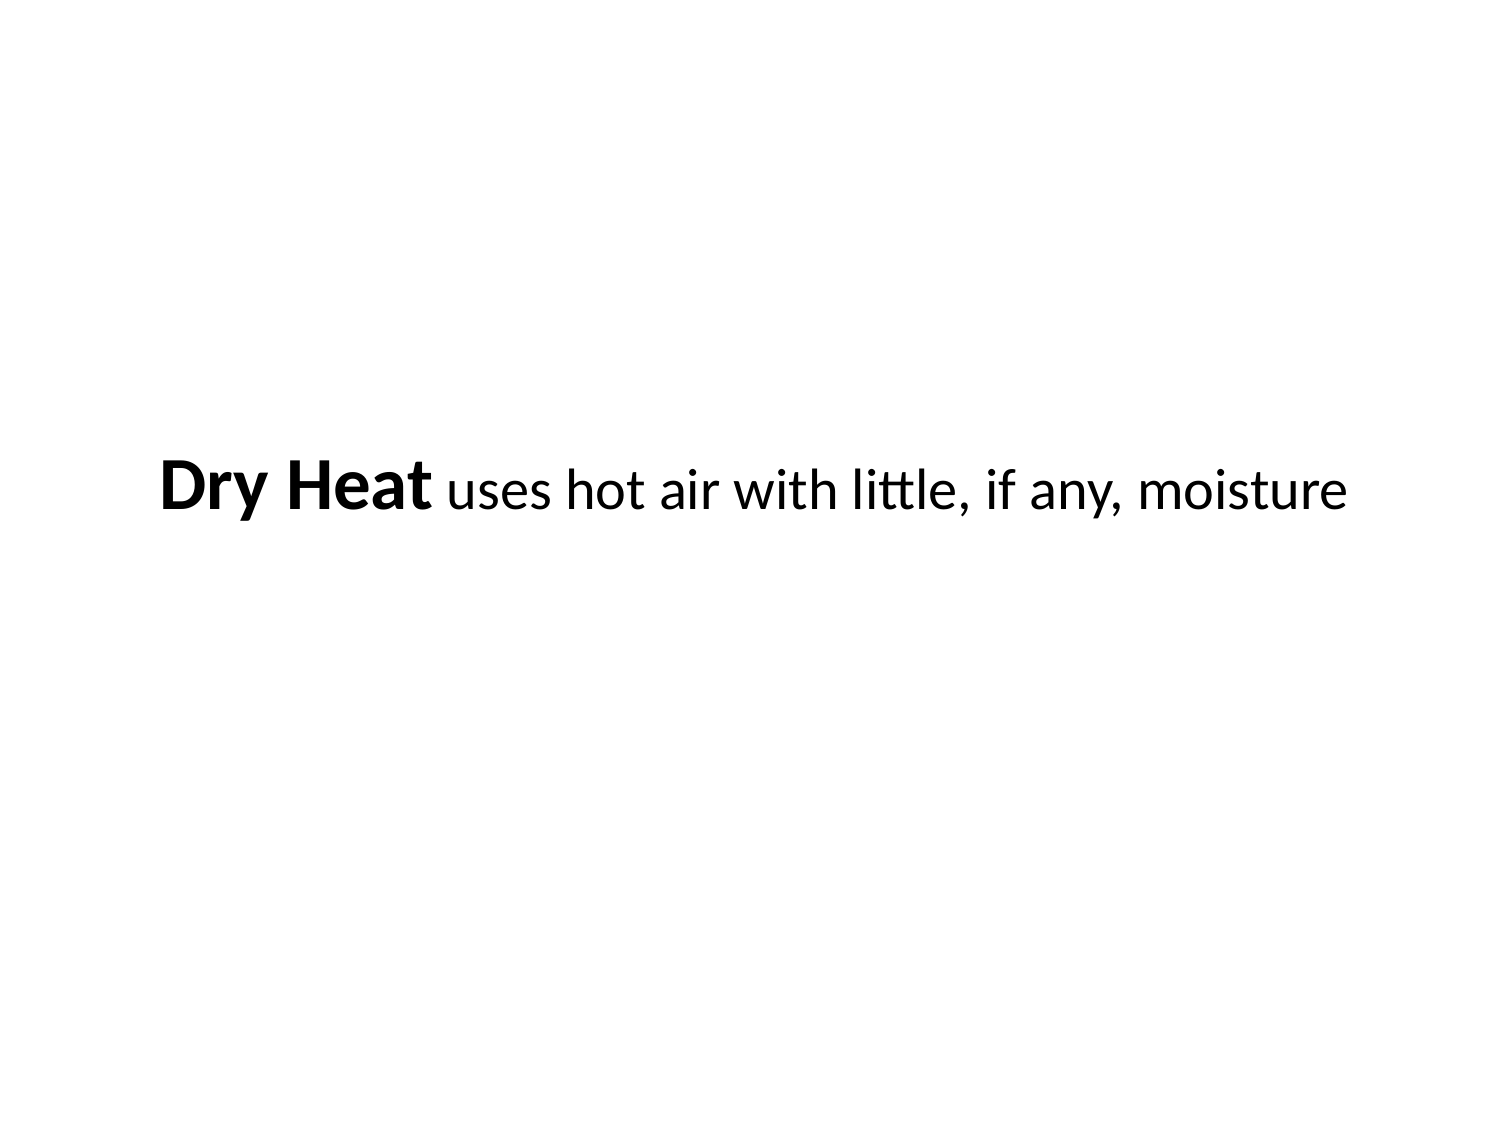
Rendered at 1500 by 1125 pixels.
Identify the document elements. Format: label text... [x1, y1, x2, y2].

text_box Dry Heat uses hot air with little, if any, moisture [144, 426, 1364, 532]
